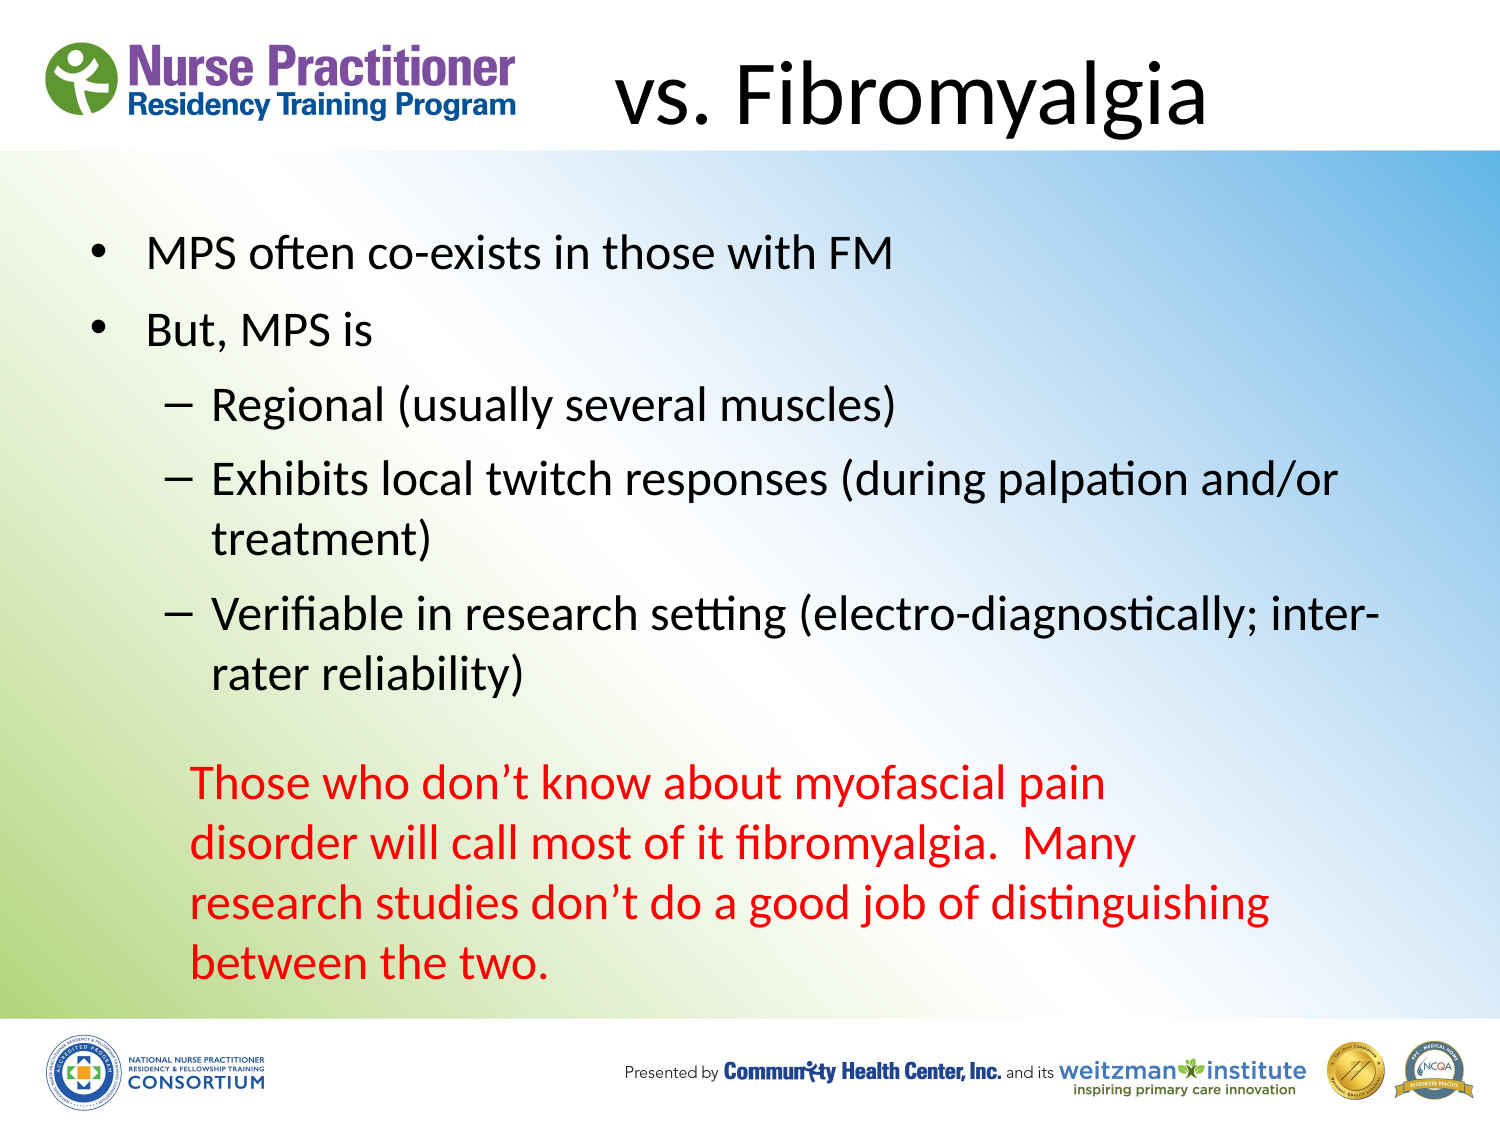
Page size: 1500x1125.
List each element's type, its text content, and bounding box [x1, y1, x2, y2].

text_box vs. Fibromyalgia [237, 0, 1500, 175]
text_box MPS often co-exists in those with FM But, MPS is Regional (usually several muscles) Exhibits local twitch responses (during palpation and/or treatment) Verifiable in research setting (electro-diagnostically; inter-rater reliability) [74, 212, 1425, 1076]
text_box Those who don’t know about myofascial pain disorder will call most of it fibromyalgia. Many research studies don’t do a good job of distinguishing between the two. [174, 562, 1300, 998]
picture [0, 0, 1500, 1125]
